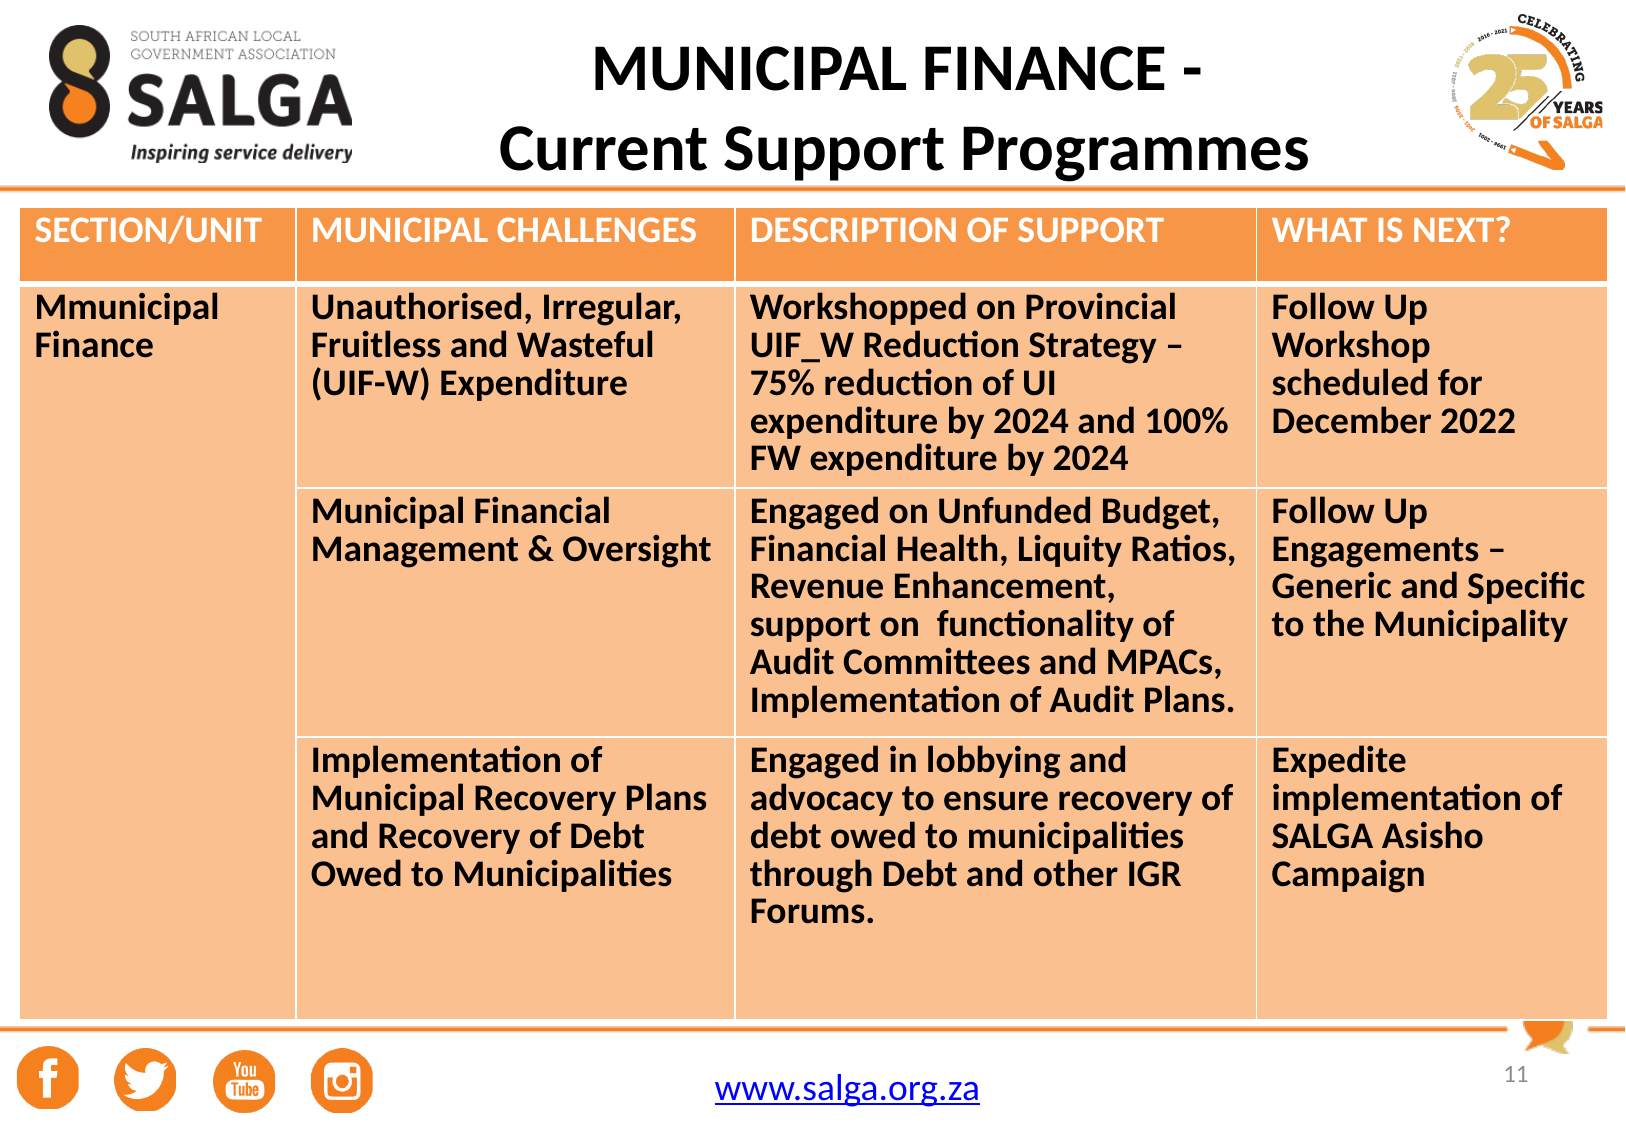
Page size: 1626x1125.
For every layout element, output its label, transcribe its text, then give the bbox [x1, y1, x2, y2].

table_cell Municipal Financial Management & Oversight [297, 489, 734, 736]
table_cell Follow Up Workshop scheduled for December 2022 [1257, 287, 1607, 487]
table_cell Workshopped on Provincial UIF_W Reduction Strategy – 75% reduction of UI expenditure by 2024 and 100% FW expenditure by 2024 [736, 287, 1256, 487]
table_cell Mmunicipal Finance [20, 287, 295, 1019]
table_header WHAT IS NEXT? [1257, 208, 1607, 281]
table_cell Expedite implementation of SALGA Asisho Campaign [1257, 738, 1607, 1019]
table_cell Unauthorised, Irregular, Fruitless and Wasteful (UIF-W) Expenditure [297, 287, 734, 487]
title MUNICIPAL FINANCE - Current Support Programmes [411, 44, 1400, 163]
table_cell Implementation of Municipal Recovery Plans and Recovery of Debt Owed to Municipalities [297, 738, 734, 1019]
table_header SECTION/UNIT [20, 208, 295, 281]
table_header DESCRIPTION OF SUPPORT [736, 208, 1256, 281]
table_cell Follow Up Engagements – Generic and Specific to the Municipality [1257, 489, 1607, 736]
table_cell Engaged on Unfunded Budget, Financial Health, Liquity Ratios, Revenue Enhancement, support on functionality of Audit Committees and MPACs, Implementation of Audit Plans. [736, 489, 1256, 736]
table_cell Engaged in lobbying and advocacy to ensure recovery of debt owed to municipalities through Debt and other IGR Forums. [736, 738, 1256, 1019]
slide_number 11 [1164, 1042, 1544, 1103]
table_header MUNICIPAL CHALLENGES [297, 208, 734, 281]
